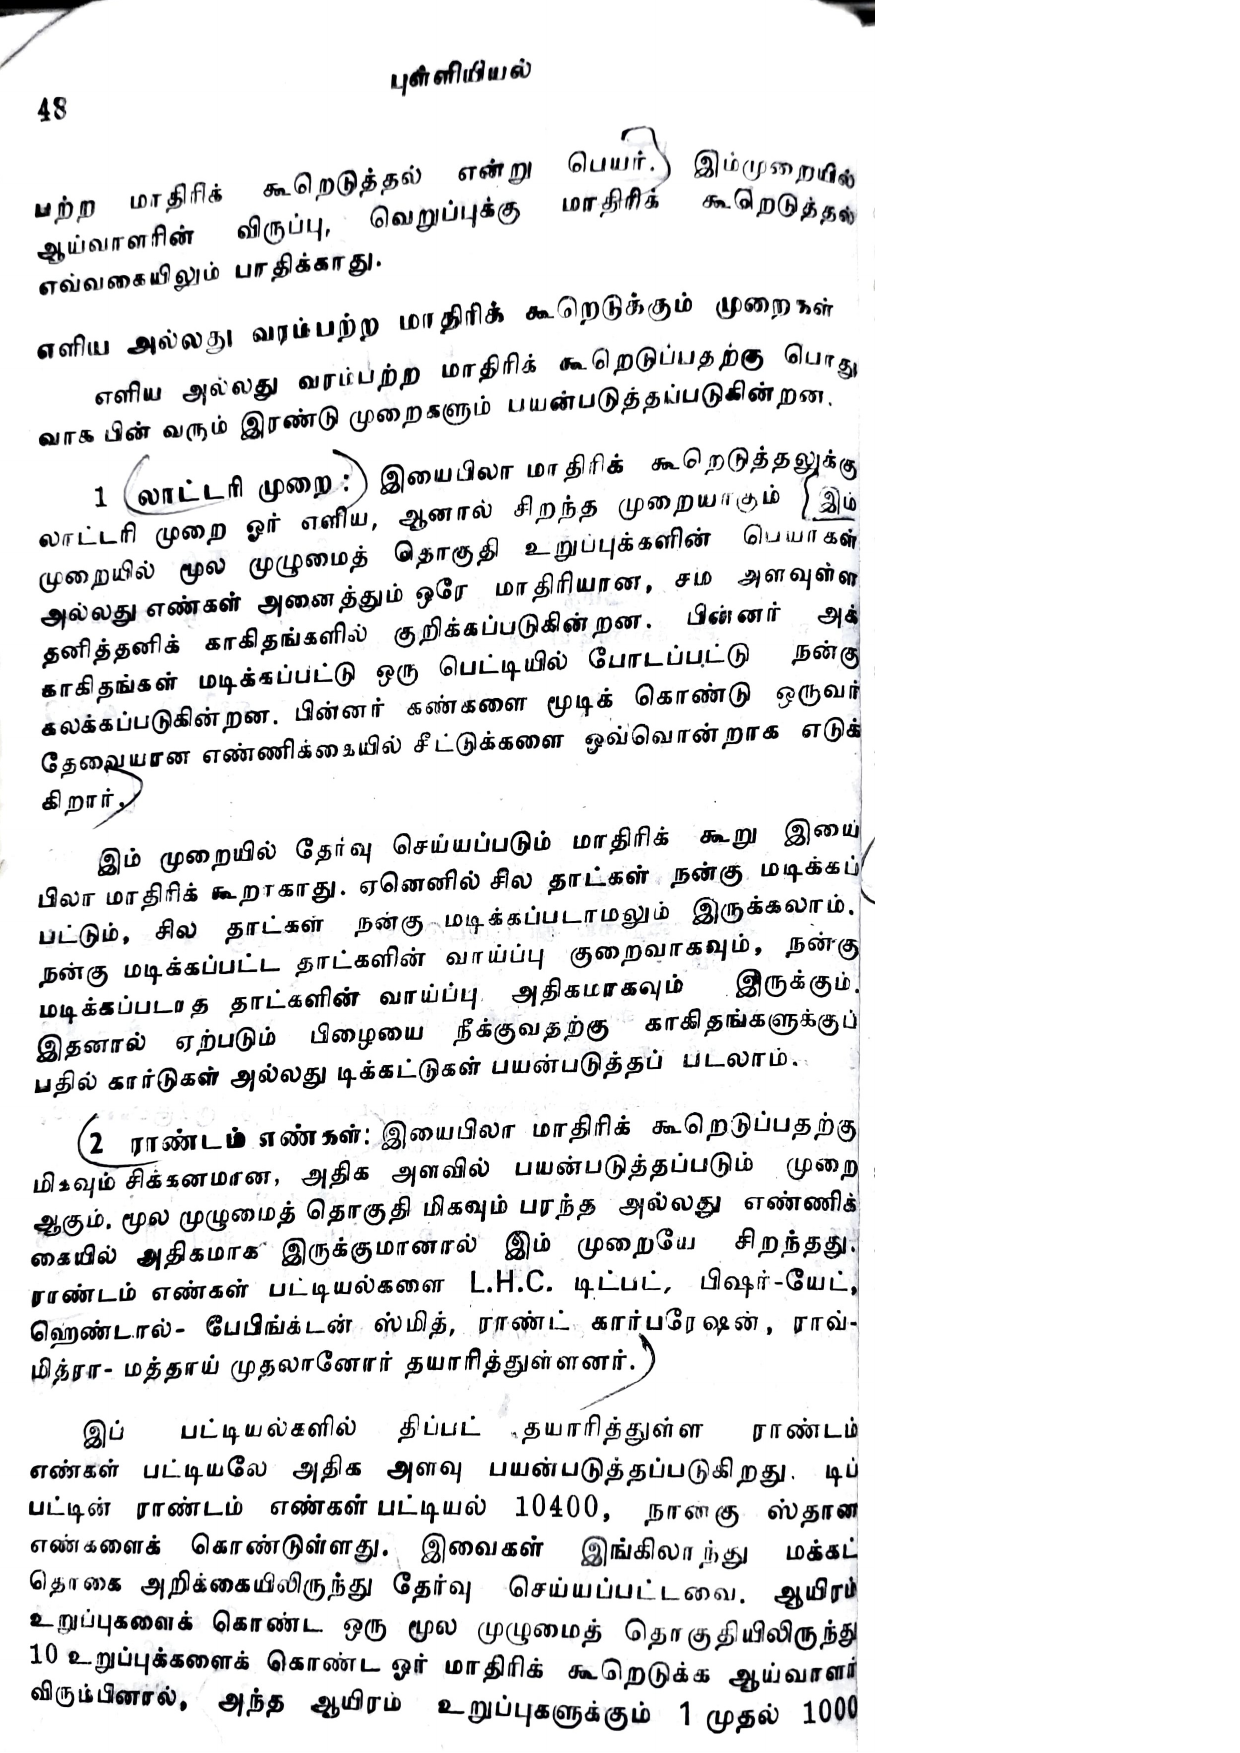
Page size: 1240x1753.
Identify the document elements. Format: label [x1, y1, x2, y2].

text_box [0, 0, 875, 1753]
